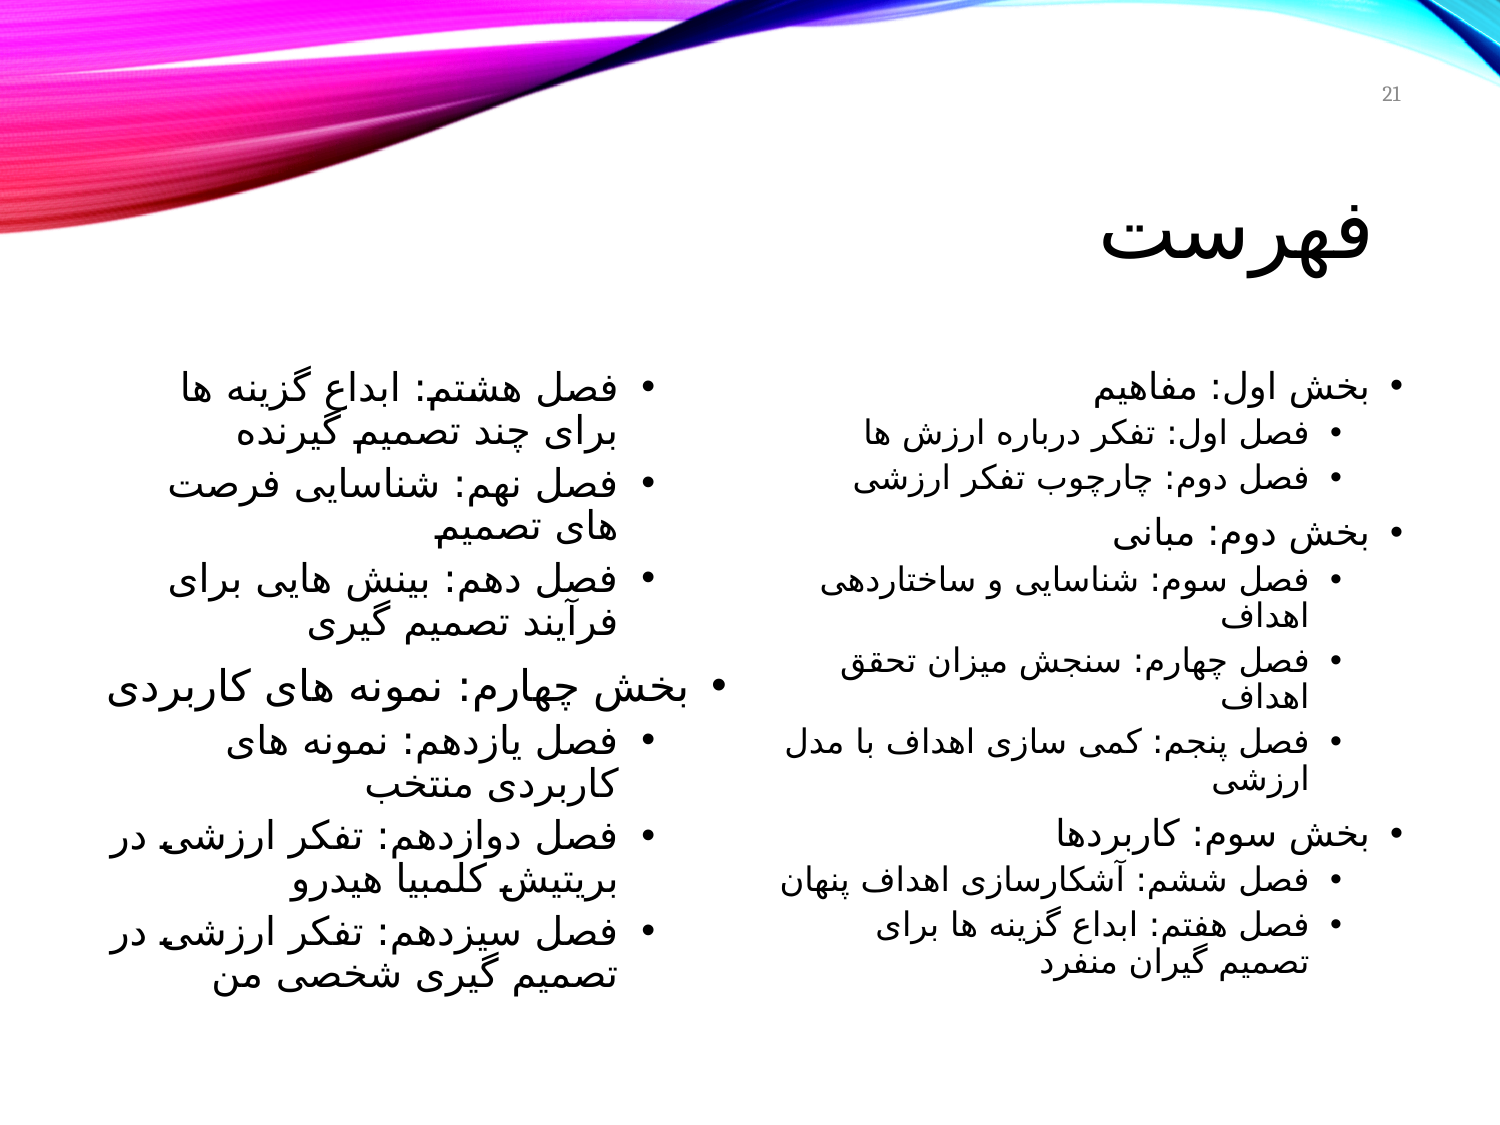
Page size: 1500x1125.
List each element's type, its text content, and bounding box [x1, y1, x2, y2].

list فصل هشتم: ابداع گزینه ها برای چند تصمیم گیرنده فصل نهم: شناسایی فرصت های تصمیم فصل دهم: بینش هایی برای فرآیند تصمیم گیری بخش چهارم: نمونه های کاربردی فصل یازدهم: نمونه های کاربردی منتخب فصل دوازدهم: تفکر ارزشی در بریتیش کلمبیا هیدرو فصل سیزدهم: تفکر ارزشی در تصمیم گیری شخصی من [84, 360, 741, 1021]
picture [0, 0, 1500, 237]
list بخش اول: مفاهیم فصل اول: تفکر درباره ارزش ها فصل دوم: چارچوب تفکر ارزشی بخش دوم: مبانی فصل سوم: شناسایی و ساختاردهی اهداف فصل چهارم: سنجش میزان تحقق اهداف فصل پنجم: کمی سازی اهداف با مدل ارزشی بخش سوم: کاربردها فصل ششم: آشکارسازی اهداف پنهان فصل هفتم: ابداع گزینه ها برای تصمیم گیران منفرد [759, 360, 1416, 1021]
slide_number 21 [1078, 62, 1416, 123]
title فهرست [356, 125, 1416, 338]
